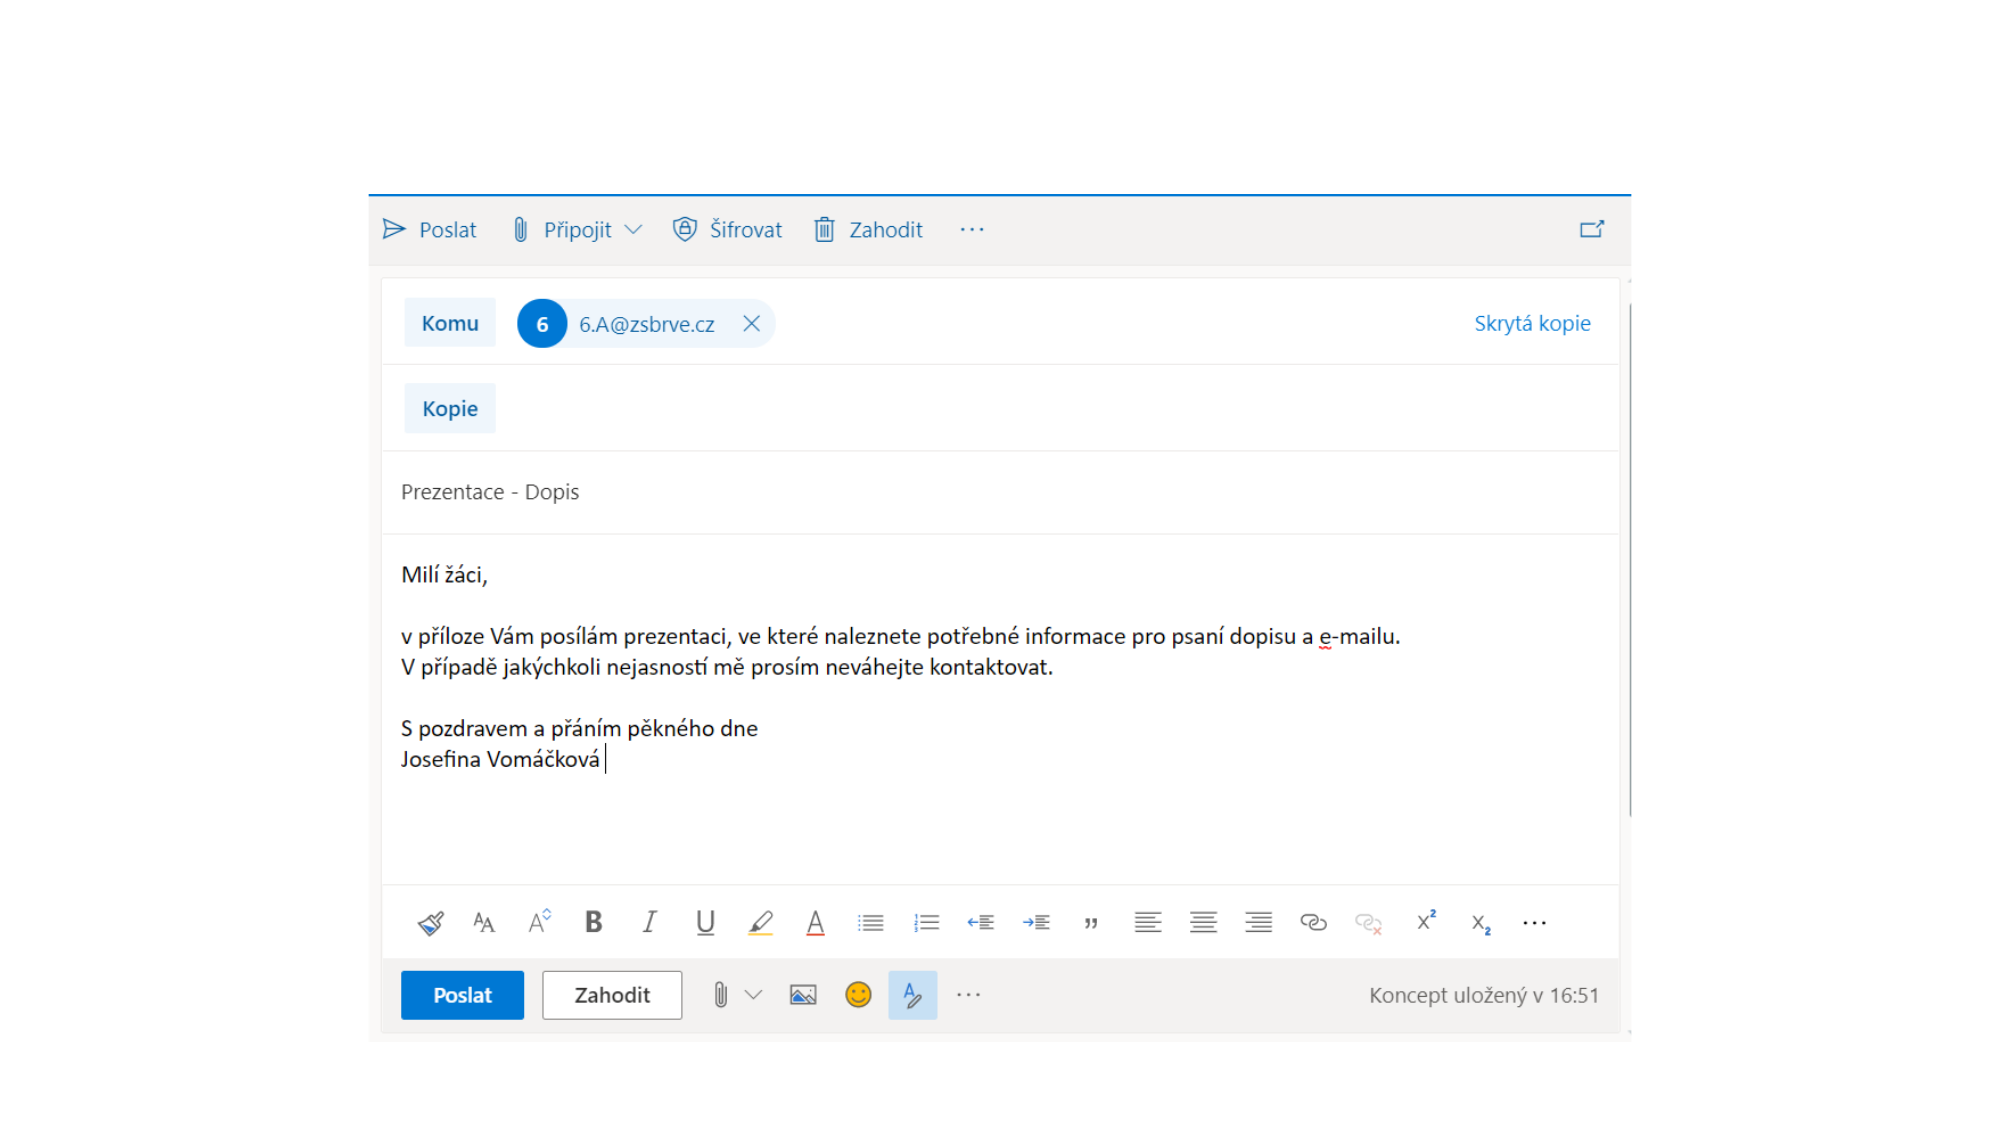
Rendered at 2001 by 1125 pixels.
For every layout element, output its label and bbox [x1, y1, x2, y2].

list [368, 194, 1632, 1042]
